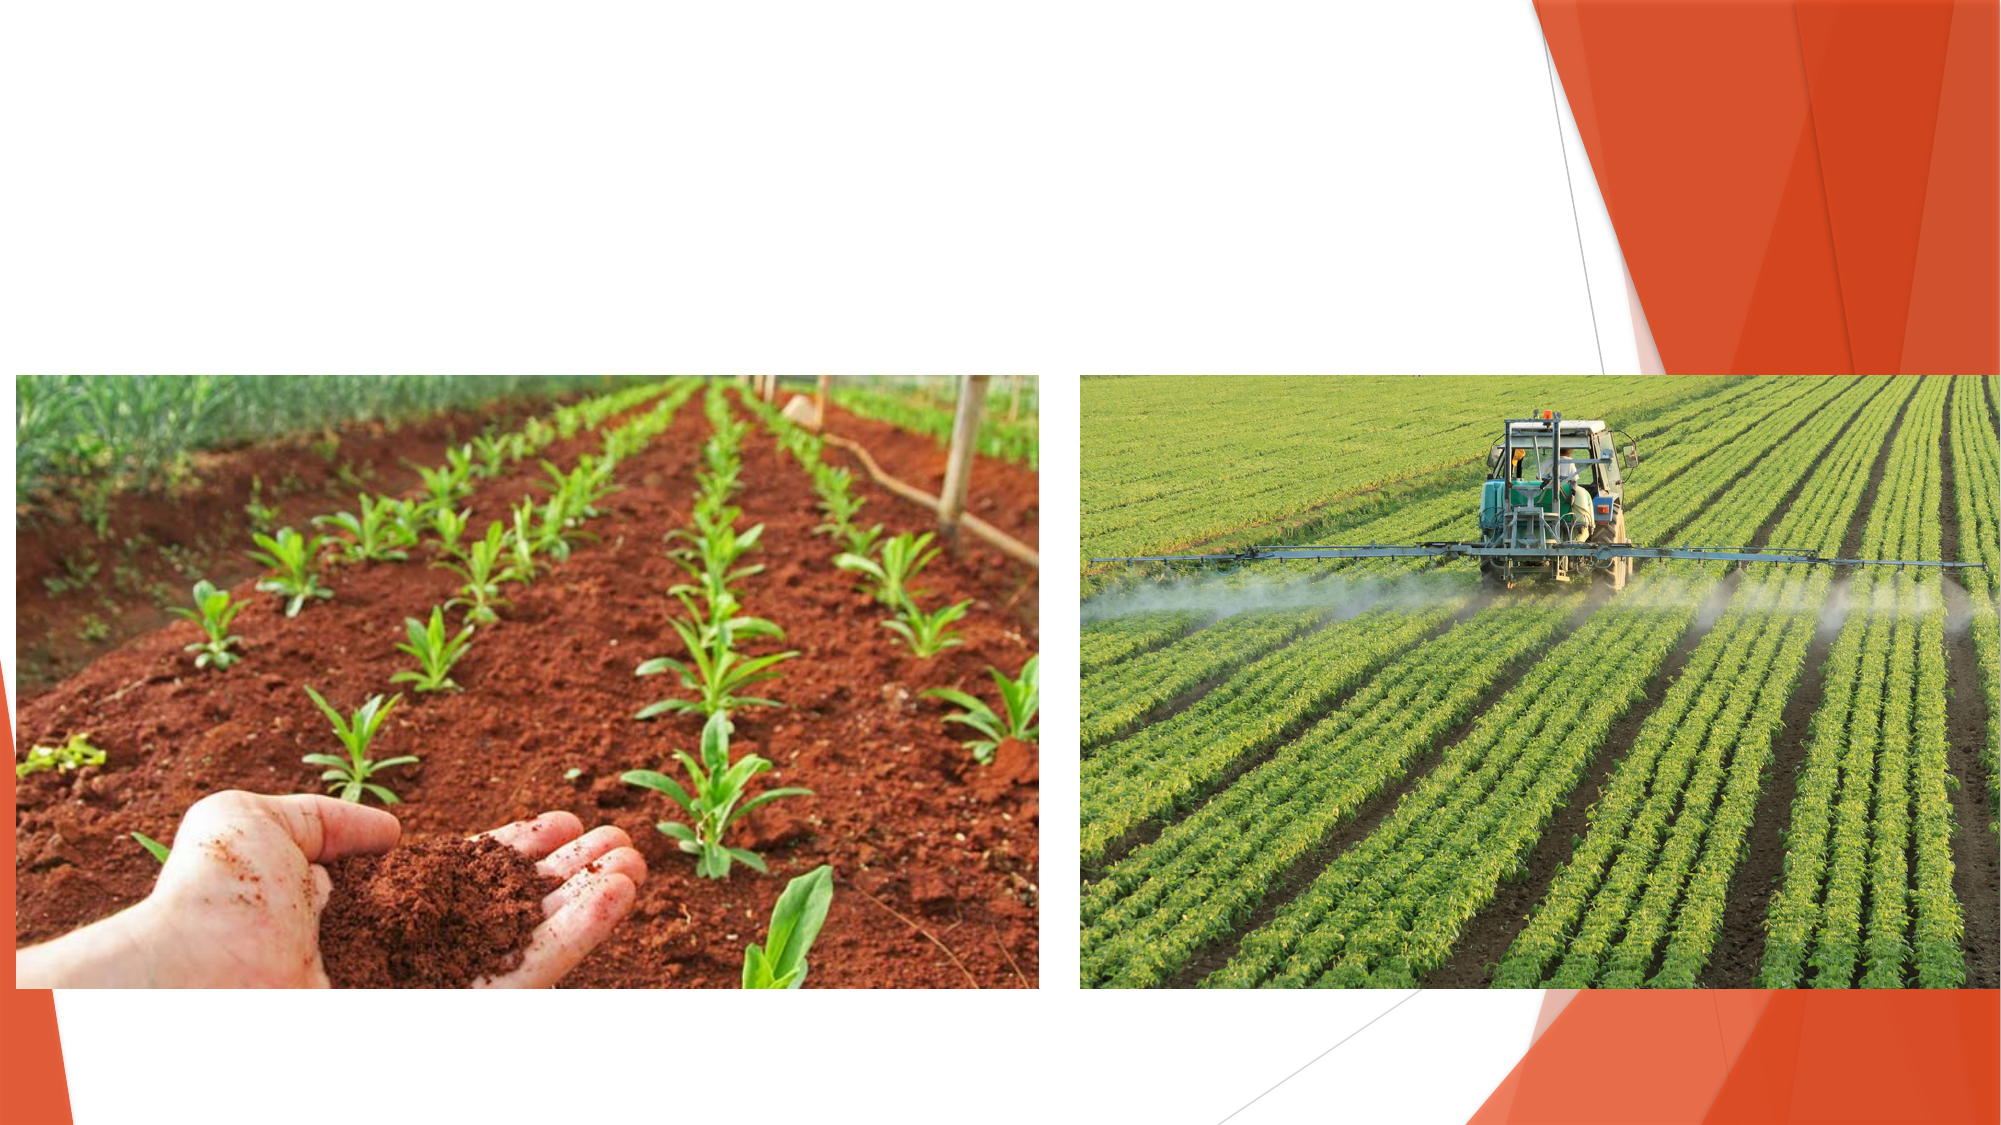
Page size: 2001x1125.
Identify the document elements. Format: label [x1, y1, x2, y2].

picture [1080, 374, 2000, 989]
picture [16, 374, 1040, 989]
